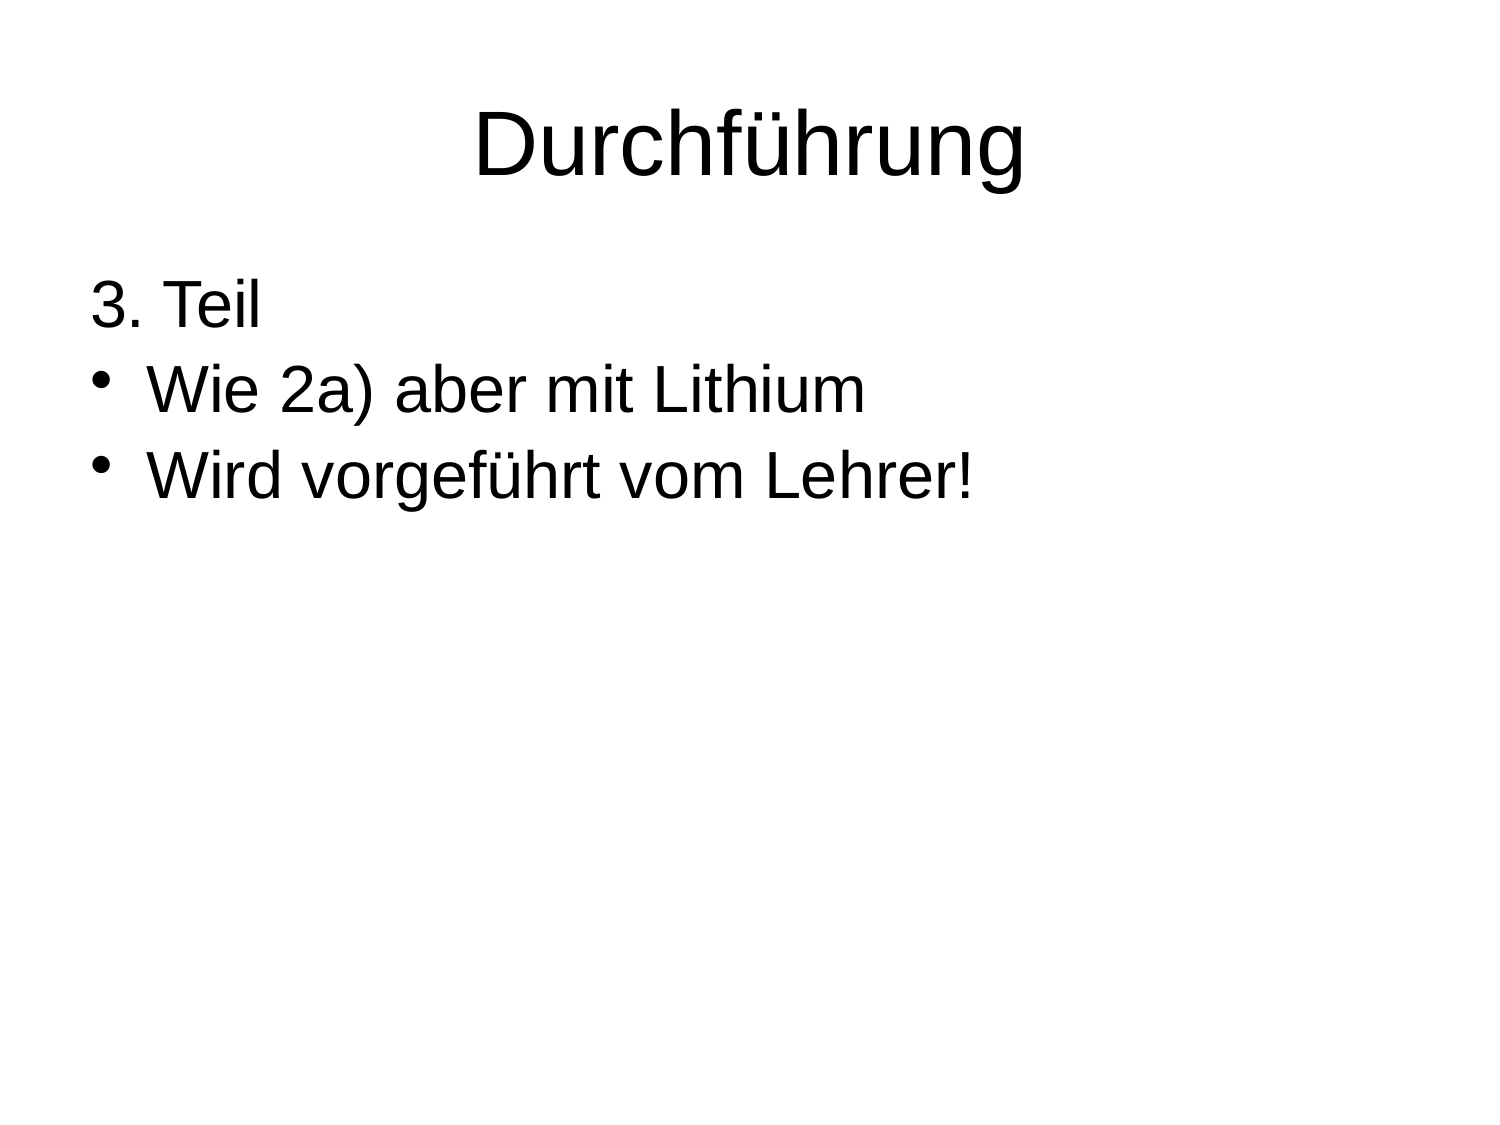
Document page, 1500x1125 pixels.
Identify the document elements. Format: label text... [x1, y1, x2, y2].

title Durchführung [75, 45, 1425, 233]
list 3. Teil Wie 2a) aber mit Lithium Wird vorgeführt vom Lehrer! [75, 262, 1425, 1106]
